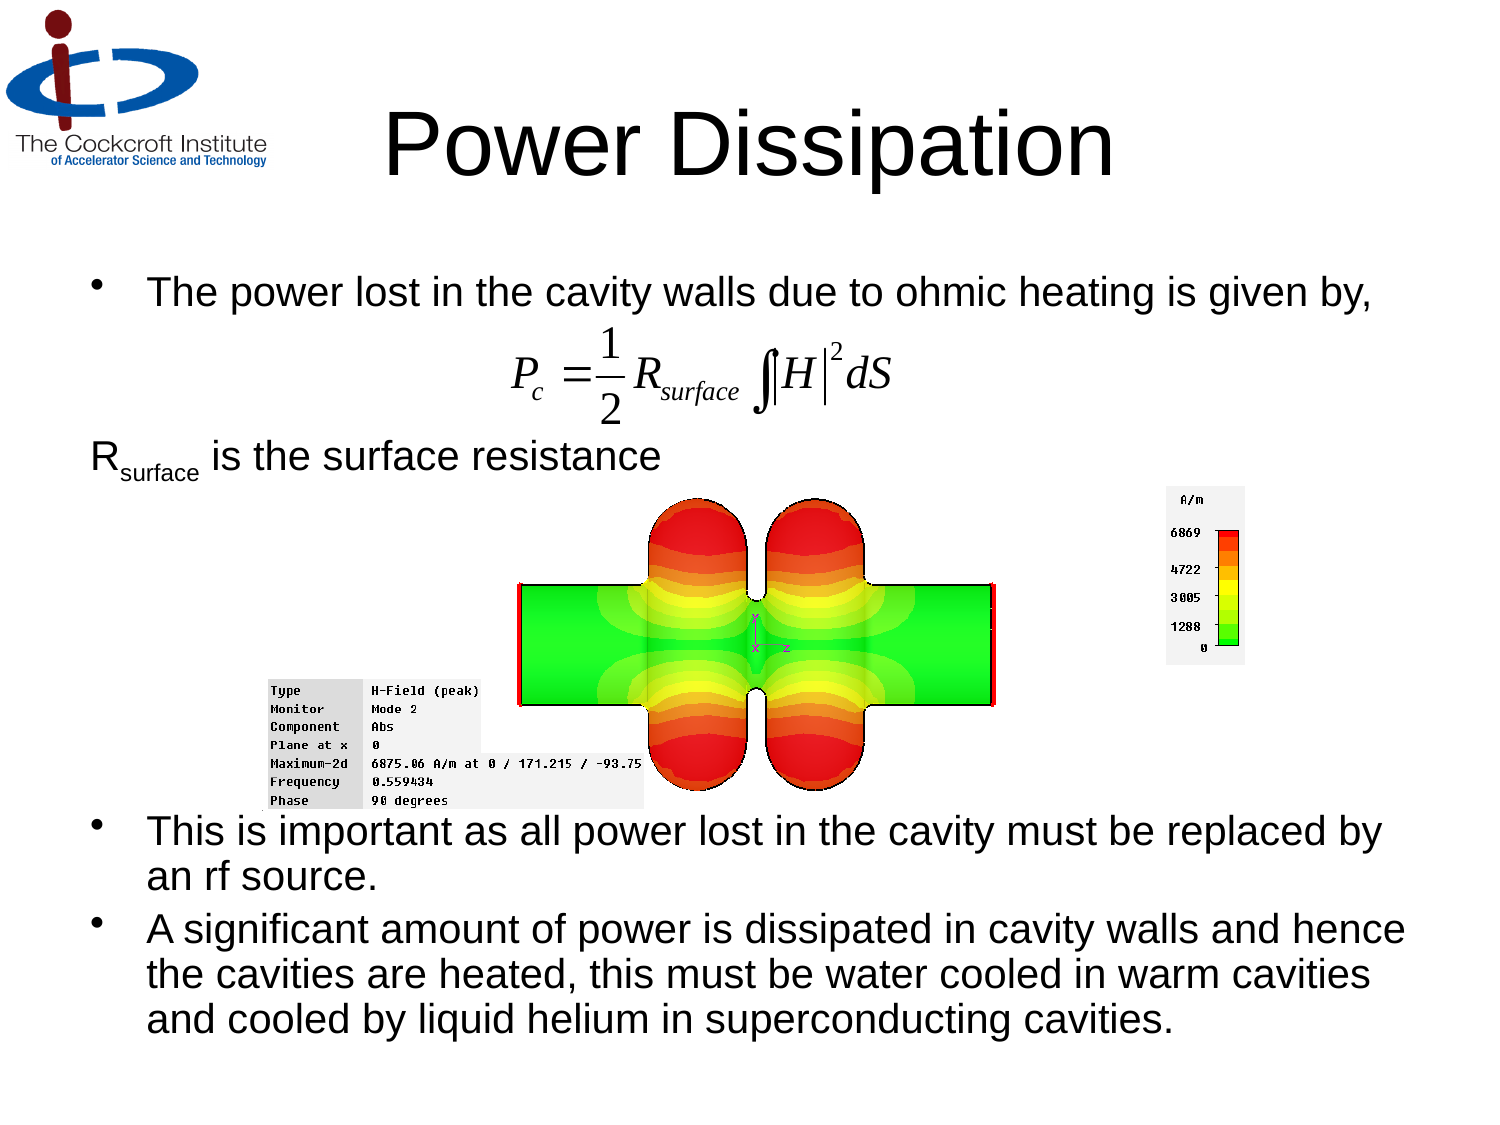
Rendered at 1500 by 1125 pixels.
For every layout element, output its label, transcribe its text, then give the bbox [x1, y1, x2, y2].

list The power lost in the cavity walls due to ohmic heating is given by, Rsurface is the surface resistance This is important as all power lost in the cavity must be replaced by an rf source. A significant amount of power is dissipated in cavity walls and hence the cavities are heated, this must be water cooled in warm cavities and cooled by liquid helium in superconducting cavities. [75, 262, 1425, 529]
picture [5, 7, 199, 132]
picture [262, 479, 1247, 811]
title Power Dissipation [75, 45, 1425, 233]
list The power lost in the cavity walls due to ohmic heating is given by, Rsurface is the surface resistance This is important as all power lost in the cavity must be replaced by an rf source. A significant amount of power is dissipated in cavity walls and hence the cavities are heated, this must be water cooled in warm cavities and cooled by liquid helium in superconducting cavities. [75, 530, 1425, 1125]
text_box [502, 314, 904, 436]
